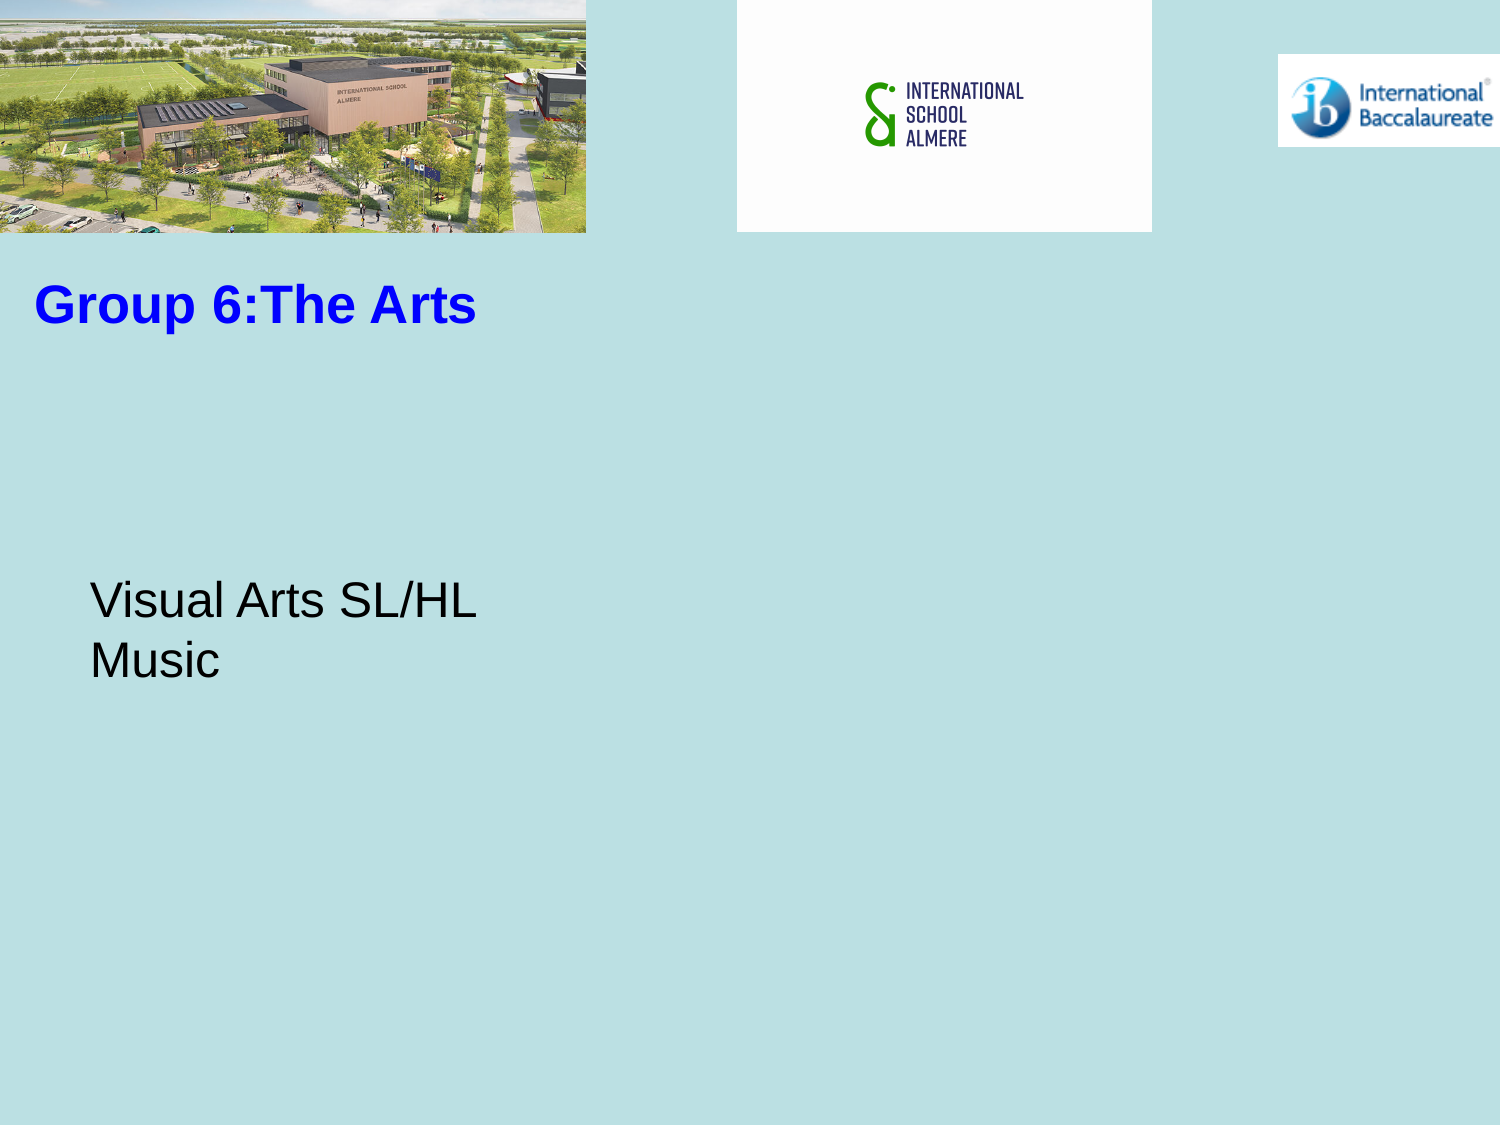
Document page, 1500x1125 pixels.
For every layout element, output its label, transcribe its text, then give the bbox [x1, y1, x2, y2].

picture [1278, 54, 1500, 147]
picture [737, 0, 1152, 232]
text_box Group 6:The Arts [19, 262, 509, 343]
picture [0, 0, 586, 233]
text_box Visual Arts SL/HL Music [75, 399, 1400, 855]
